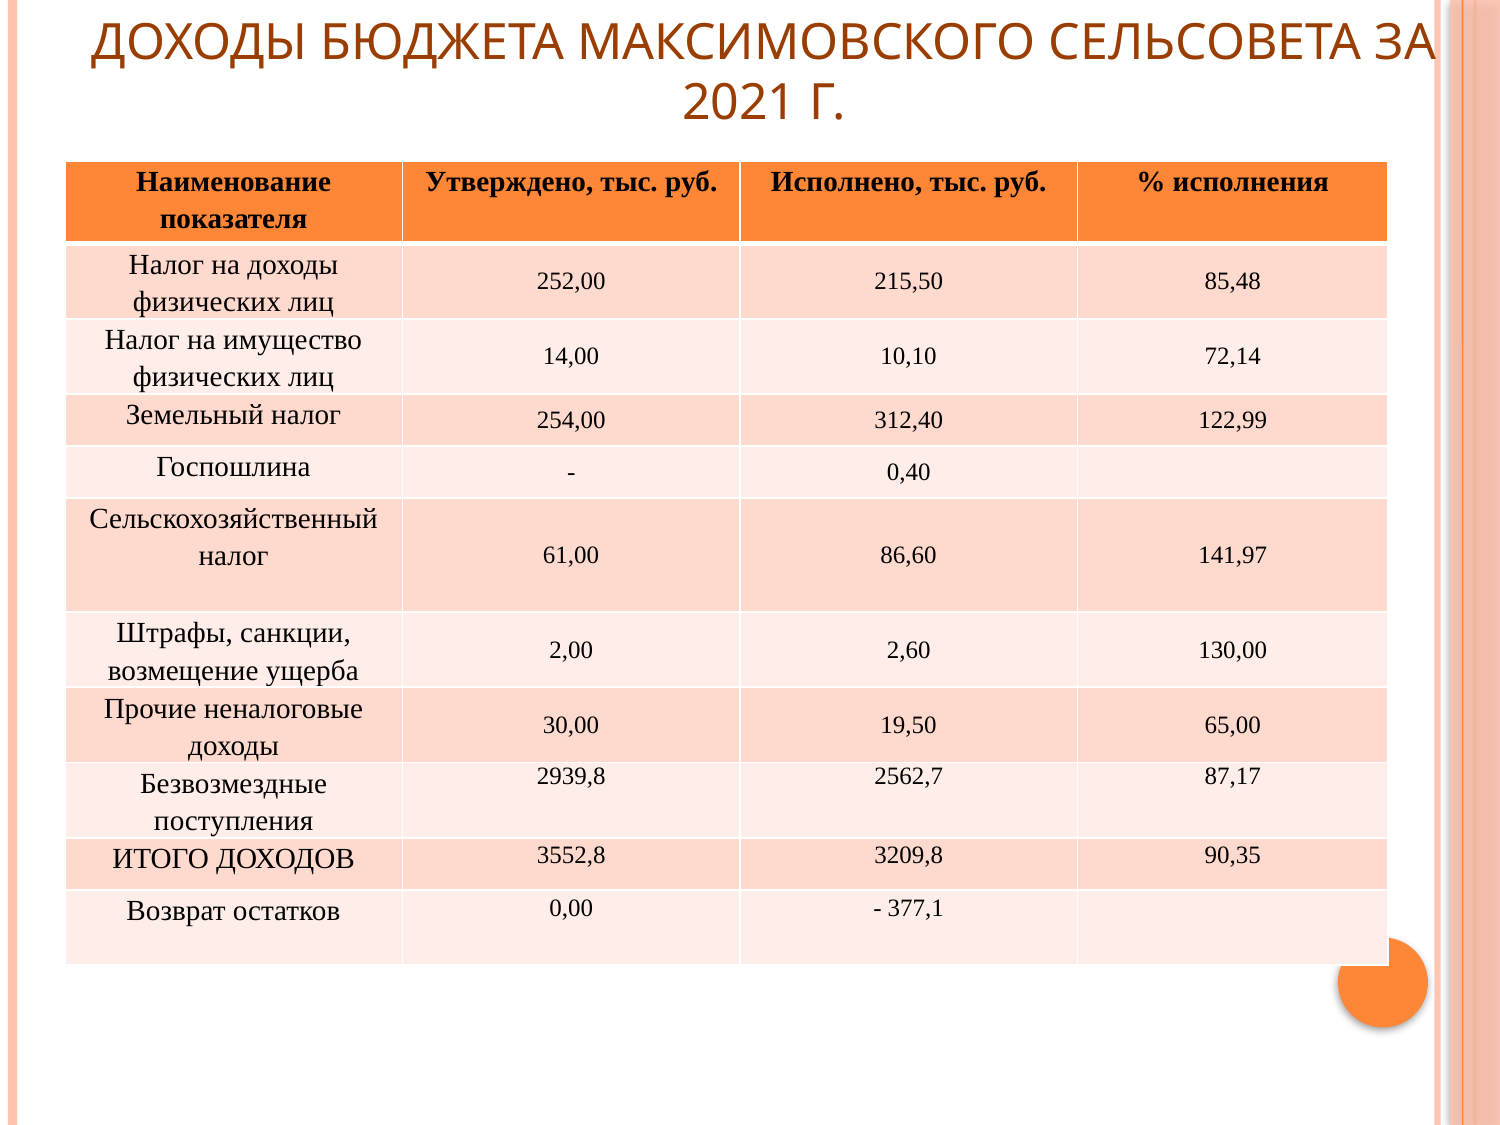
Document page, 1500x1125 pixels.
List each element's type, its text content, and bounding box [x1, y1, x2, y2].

table_cell 30,00 [403, 688, 739, 762]
table_cell 122,99 [1078, 395, 1387, 445]
table_cell 130,00 [1078, 613, 1387, 686]
table_cell 3209,8 [741, 839, 1077, 889]
table_cell Сельскохозяйственный налог [66, 499, 402, 611]
table_header Утверждено, тыс. руб. [403, 162, 739, 241]
table_cell 19,50 [741, 688, 1077, 762]
table_cell 3552,8 [403, 839, 739, 889]
table_cell 215,50 [741, 246, 1077, 318]
table_cell Земельный налог [66, 395, 402, 445]
table_cell Налог на доходы физических лиц [66, 246, 402, 318]
table_cell 0,00 [403, 891, 739, 964]
table_cell 14,00 [403, 320, 739, 393]
table_cell 90,35 [1078, 839, 1387, 889]
table_cell 254,00 [403, 395, 739, 445]
table_cell 312,40 [741, 395, 1077, 445]
title Доходы бюджета Максимовского сельсовета за 2021 г. [75, 52, 1454, 138]
table_cell 85,48 [1078, 246, 1387, 318]
table_cell 252,00 [403, 246, 739, 318]
table_cell 2,00 [403, 613, 739, 686]
table_header Наименование показателя [66, 162, 402, 241]
table_cell Прочие неналоговые доходы [66, 688, 402, 762]
table_cell 87,17 [1078, 763, 1387, 837]
table_cell 86,60 [741, 499, 1077, 611]
table_cell Налог на имущество физических лиц [66, 320, 402, 393]
table_cell [1078, 891, 1387, 964]
table_header Исполнено, тыс. руб. [741, 162, 1077, 241]
table_header % исполнения [1078, 162, 1387, 241]
table_cell 2,60 [741, 613, 1077, 686]
table_cell 72,14 [1078, 320, 1387, 393]
table_cell Госпошлина [66, 447, 402, 497]
table_cell Возврат остатков [66, 891, 402, 964]
table_cell - 377,1 [741, 891, 1077, 964]
table_cell 2939,8 [403, 763, 739, 837]
table_cell 10,10 [741, 320, 1077, 393]
table_cell [1078, 447, 1387, 497]
table_cell 141,97 [1078, 499, 1387, 611]
table_cell ИТОГО ДОХОДОВ [66, 839, 402, 889]
table_cell Штрафы, санкции, возмещение ущерба [66, 613, 402, 686]
table_cell - [403, 447, 739, 497]
table_cell 2562,7 [741, 763, 1077, 837]
table_cell 65,00 [1078, 688, 1387, 762]
table_cell Безвозмездные поступления [66, 763, 402, 837]
table_cell 61,00 [403, 499, 739, 611]
table_cell 0,40 [741, 447, 1077, 497]
